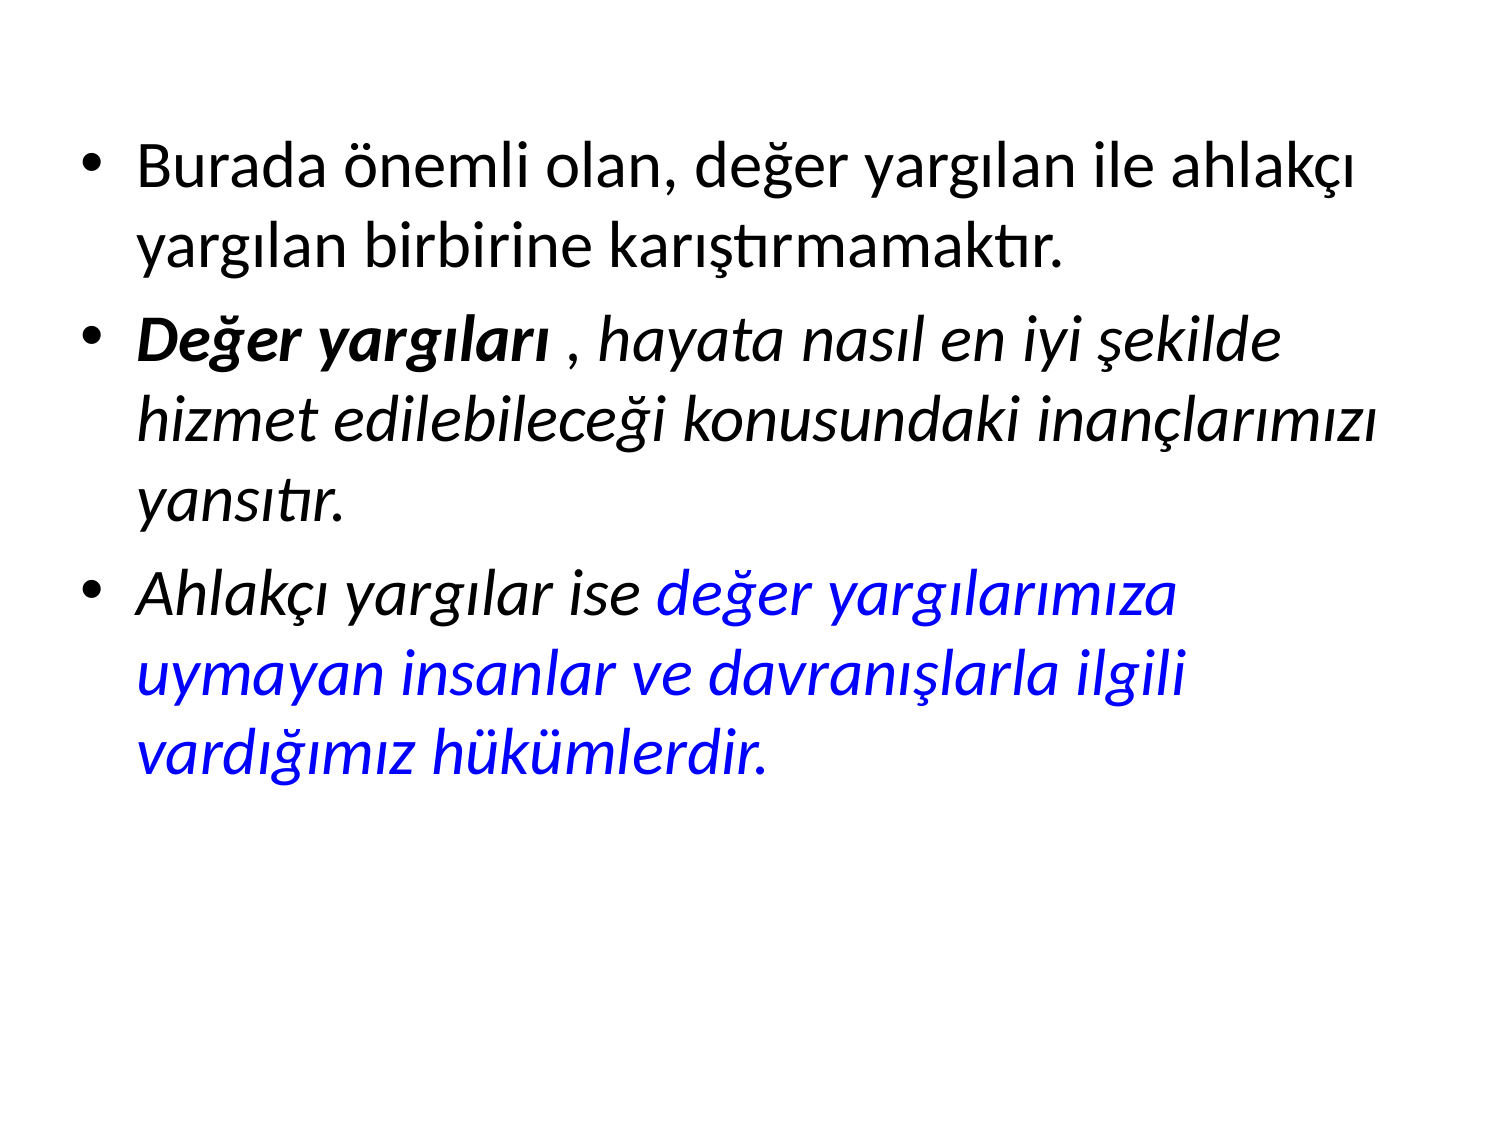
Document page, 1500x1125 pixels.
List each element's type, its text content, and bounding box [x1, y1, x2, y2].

list Burada önemli olan, değer yargılan ile ahlakçı yargılan birbirine karıştırmamaktır. Değer yargıları , hayata nasıl en iyi şekilde hizmet edilebileceği konusundaki inançlarımızı yansıtır. Ahlakçı yargılar ise değer yargılarımıza uymayan insanlar ve davranışlarla ilgili vardığımız hükümlerdir. [64, 113, 1425, 1041]
